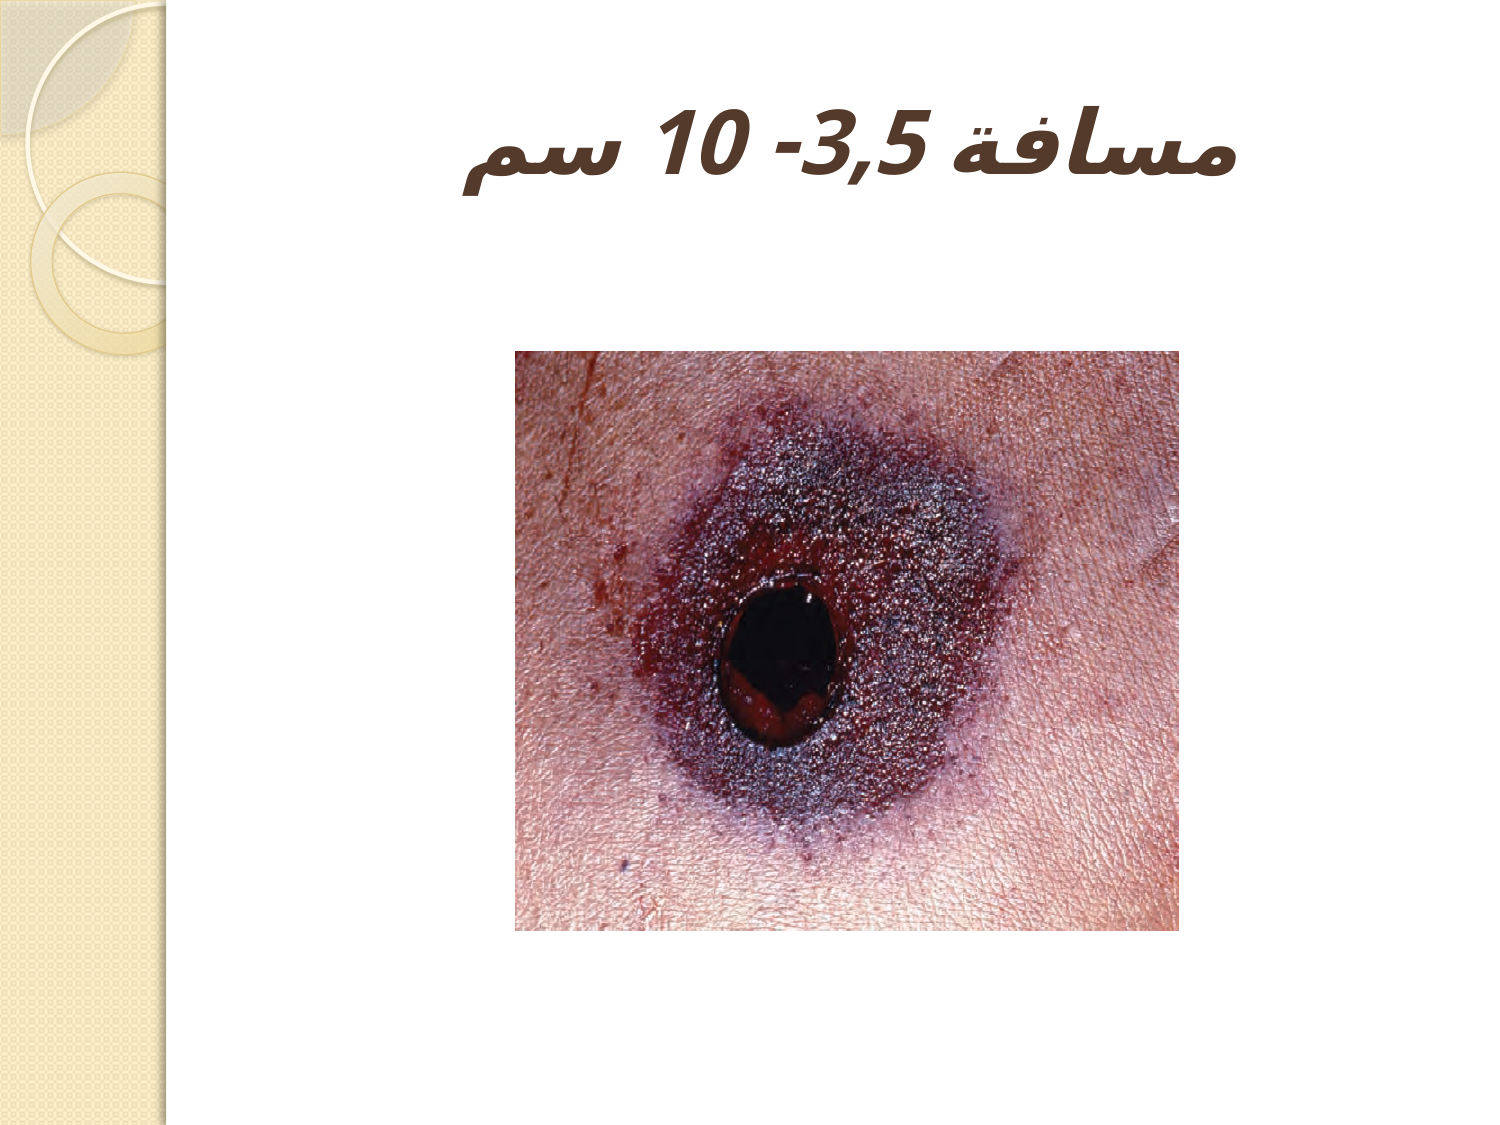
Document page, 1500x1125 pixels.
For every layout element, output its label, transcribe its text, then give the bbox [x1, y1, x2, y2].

title مسافة 3,5- 10 سم [235, 45, 1466, 233]
picture [515, 351, 1179, 931]
